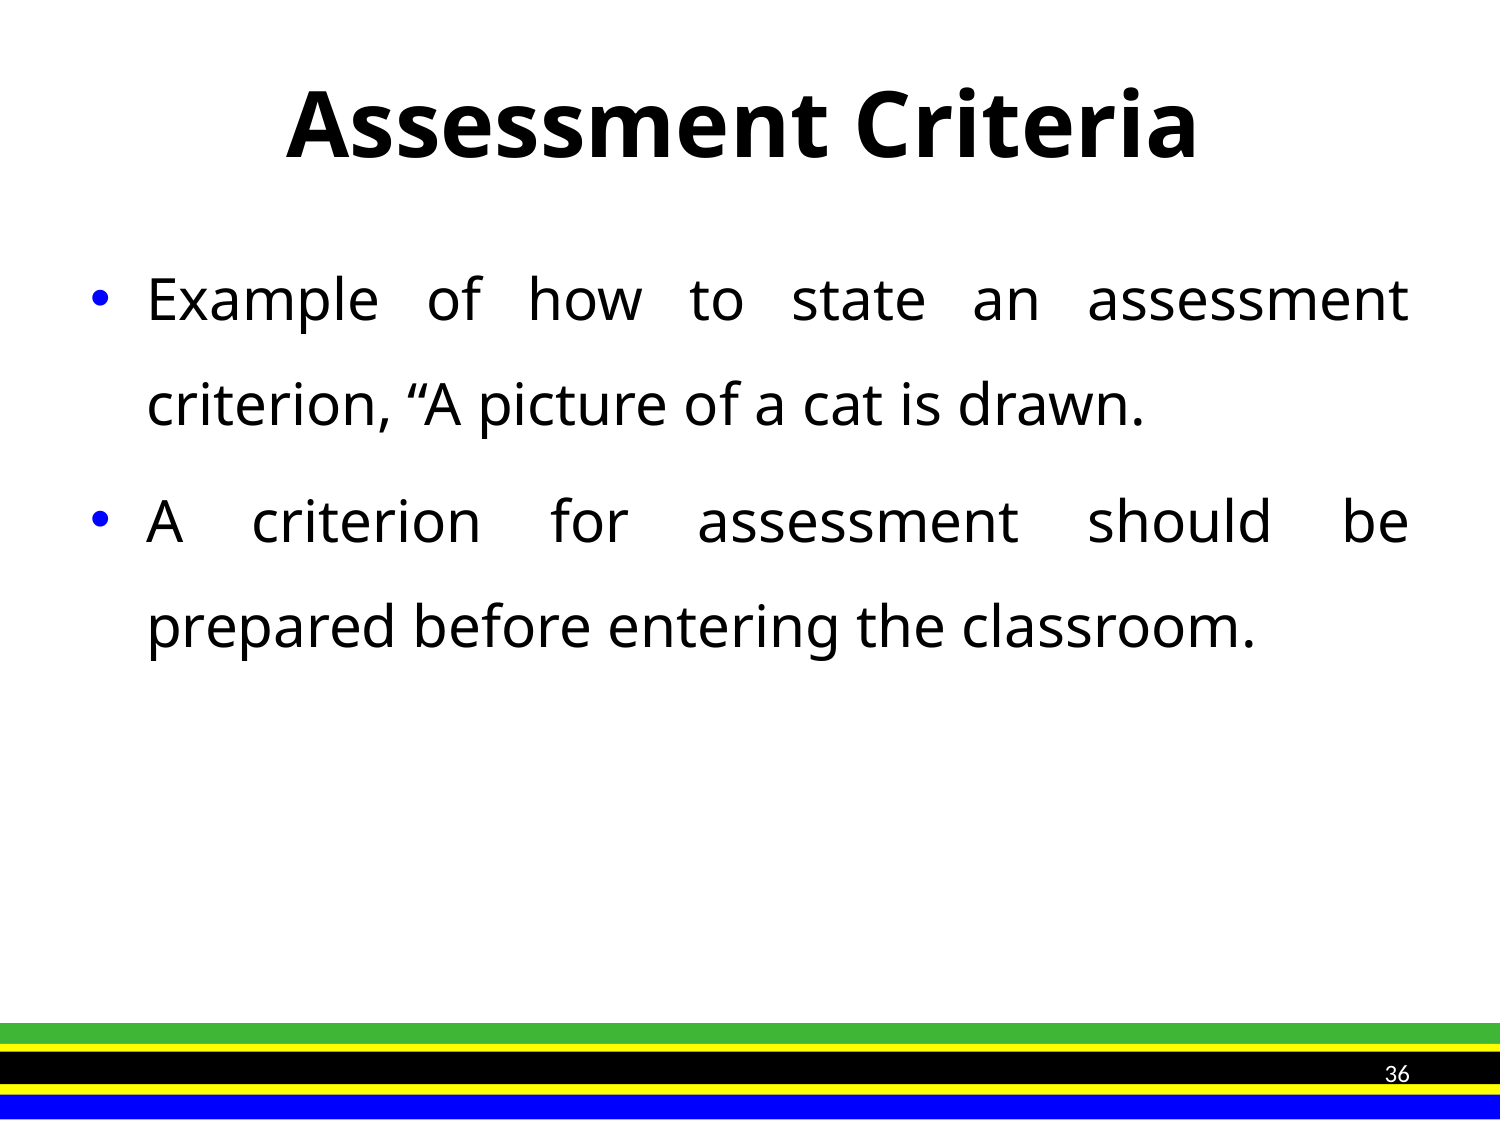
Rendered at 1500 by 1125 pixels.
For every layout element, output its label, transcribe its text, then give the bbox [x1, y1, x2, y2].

title Assessment Criteria [194, 45, 1294, 197]
list Example of how to state an assessment criterion, “A picture of a cat is drawn. A criterion for assessment should be prepared before entering the classroom. [75, 219, 1425, 1003]
slide_number 36 [1074, 1042, 1425, 1103]
